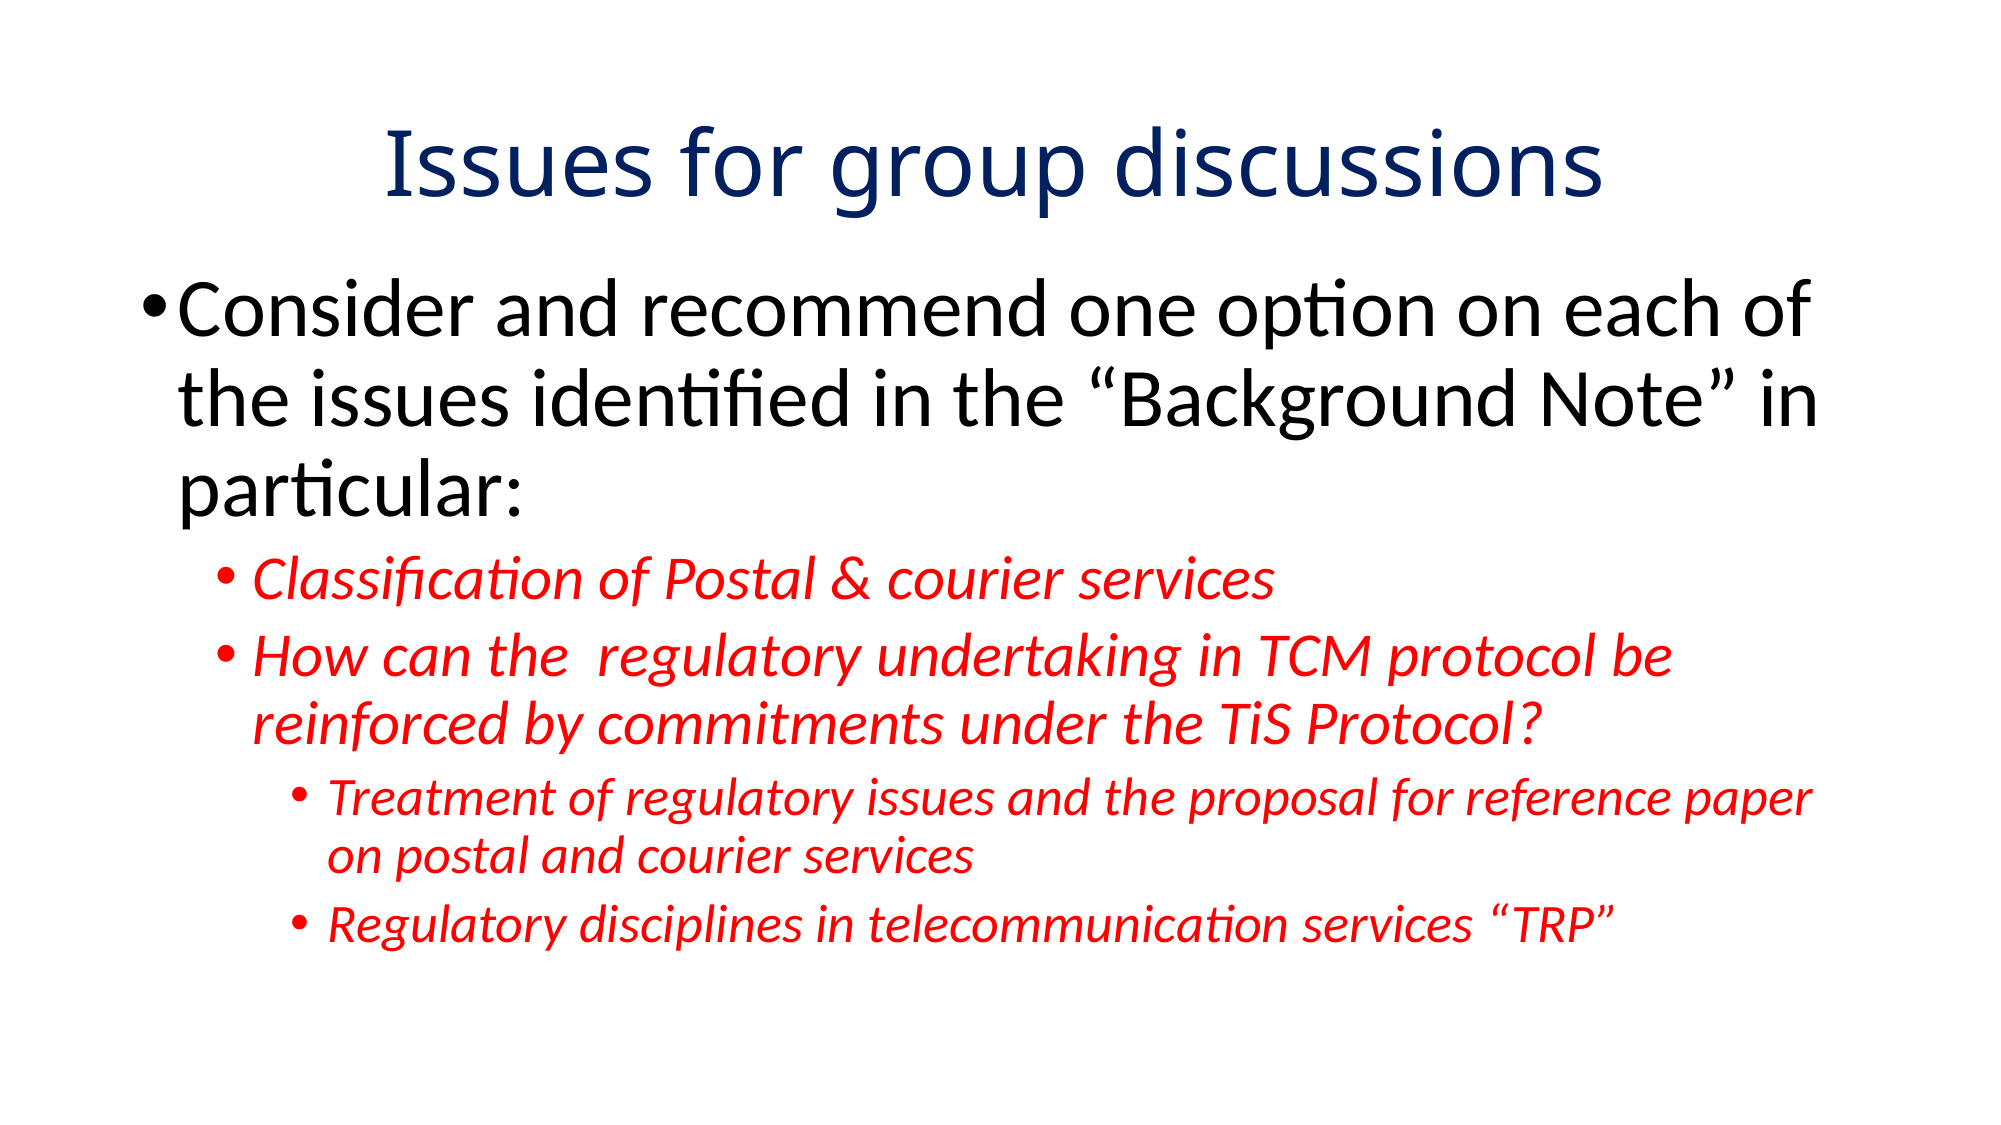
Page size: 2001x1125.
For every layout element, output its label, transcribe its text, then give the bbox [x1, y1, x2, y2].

title Issues for group discussions [133, 57, 1858, 257]
list Consider and recommend one option on each of the issues identified in the “Background Note” in particular: Classification of Postal & courier services How can the regulatory undertaking in TCM protocol be reinforced by commitments under the TiS Protocol? Treatment of regulatory issues and the proposal for reference paper on postal and courier services Regulatory disciplines in telecommunication services “TRP” [125, 257, 1863, 1014]
